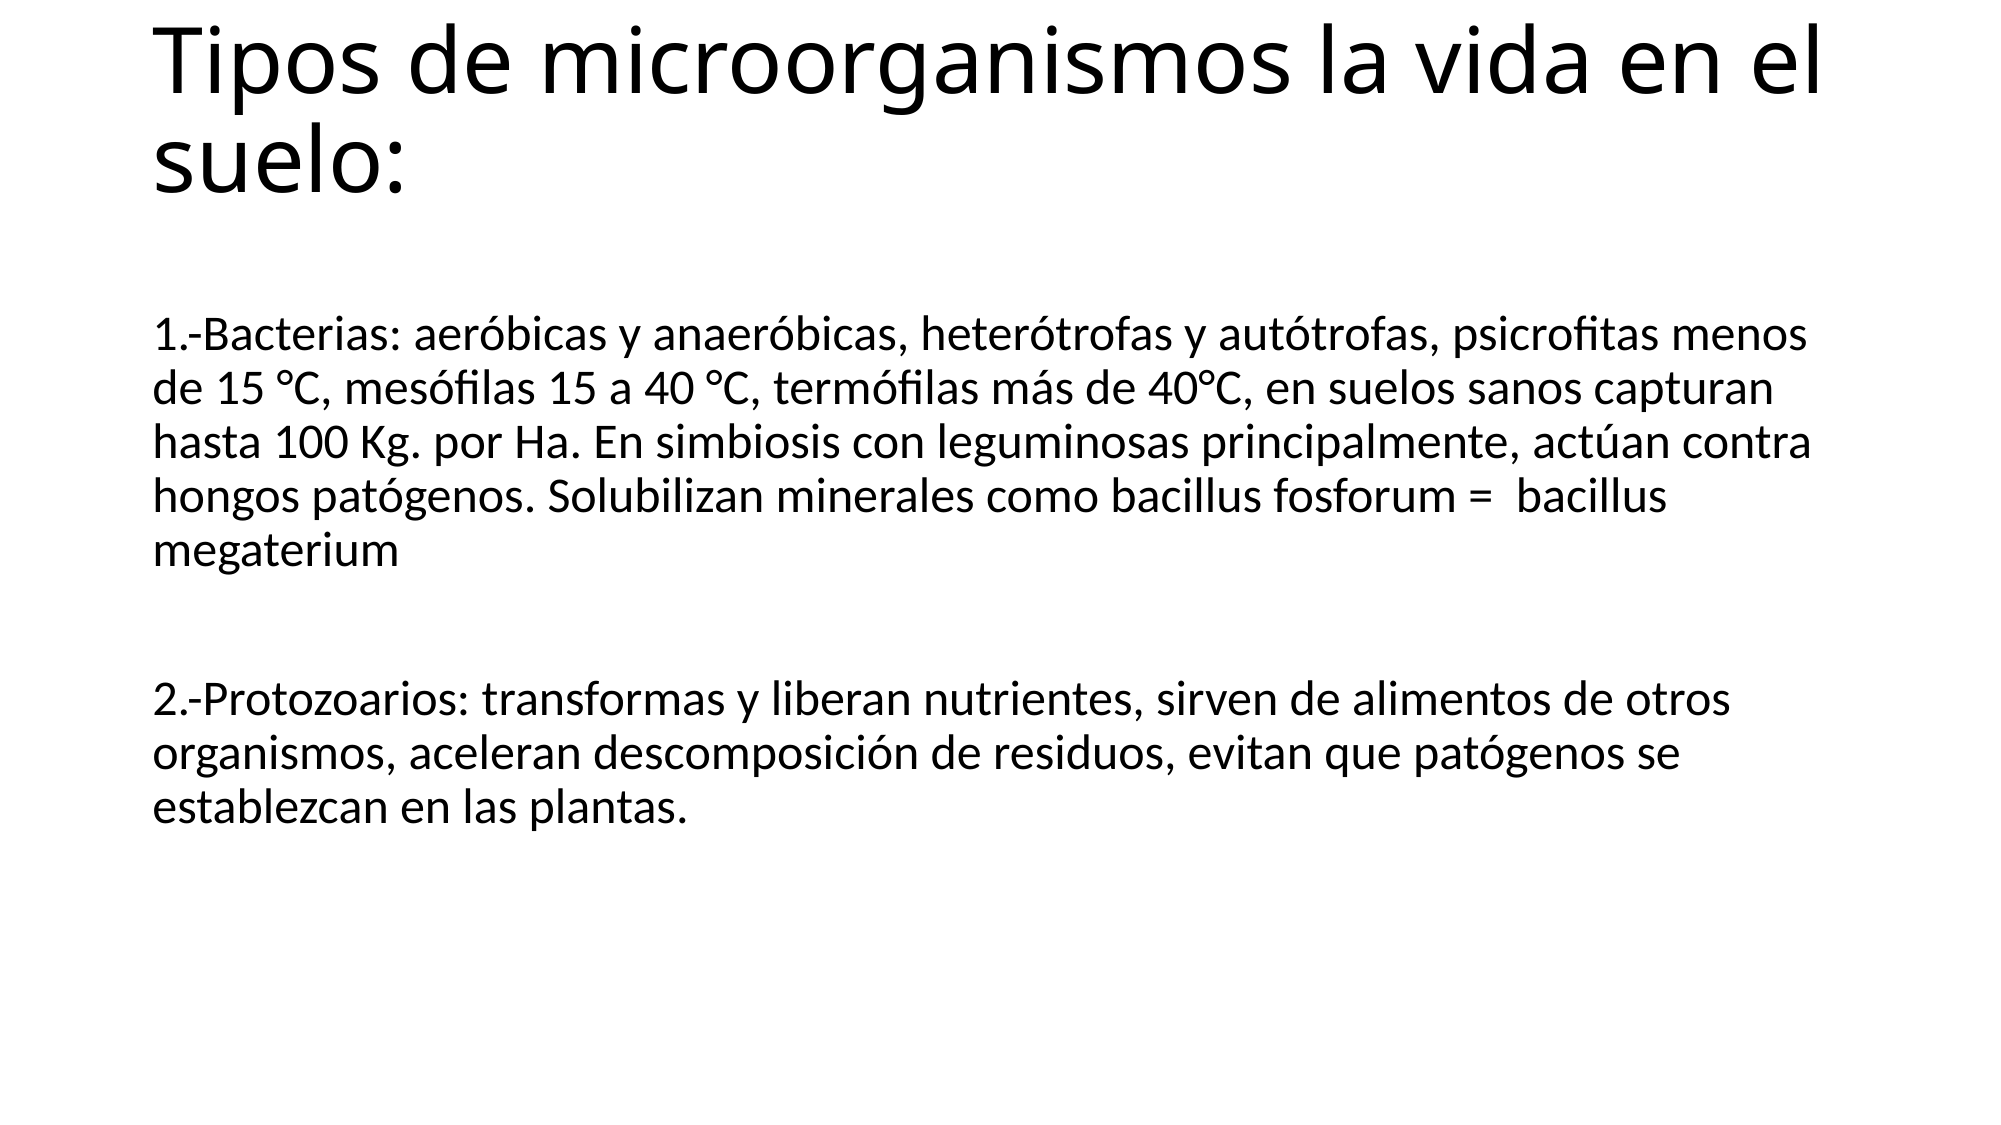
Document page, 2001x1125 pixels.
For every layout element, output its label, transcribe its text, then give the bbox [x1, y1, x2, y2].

title Tipos de microorganismos la vida en el suelo: [137, 59, 1863, 278]
list 1.-Bacterias: aeróbicas y anaeróbicas, heterótrofas y autótrofas, psicrofitas menos de 15 °C, mesófilas 15 a 40 °C, termófilas más de 40°C, en suelos sanos capturan hasta 100 Kg. por Ha. En simbiosis con leguminosas principalmente, actúan contra hongos patógenos. Solubilizan minerales como bacillus fosforum = bacillus megaterium 2.-Protozoarios: transformas y liberan nutrientes, sirven de alimentos de otros organismos, aceleran descomposición de residuos, evitan que patógenos se establezcan en las plantas. [137, 299, 1863, 1014]
